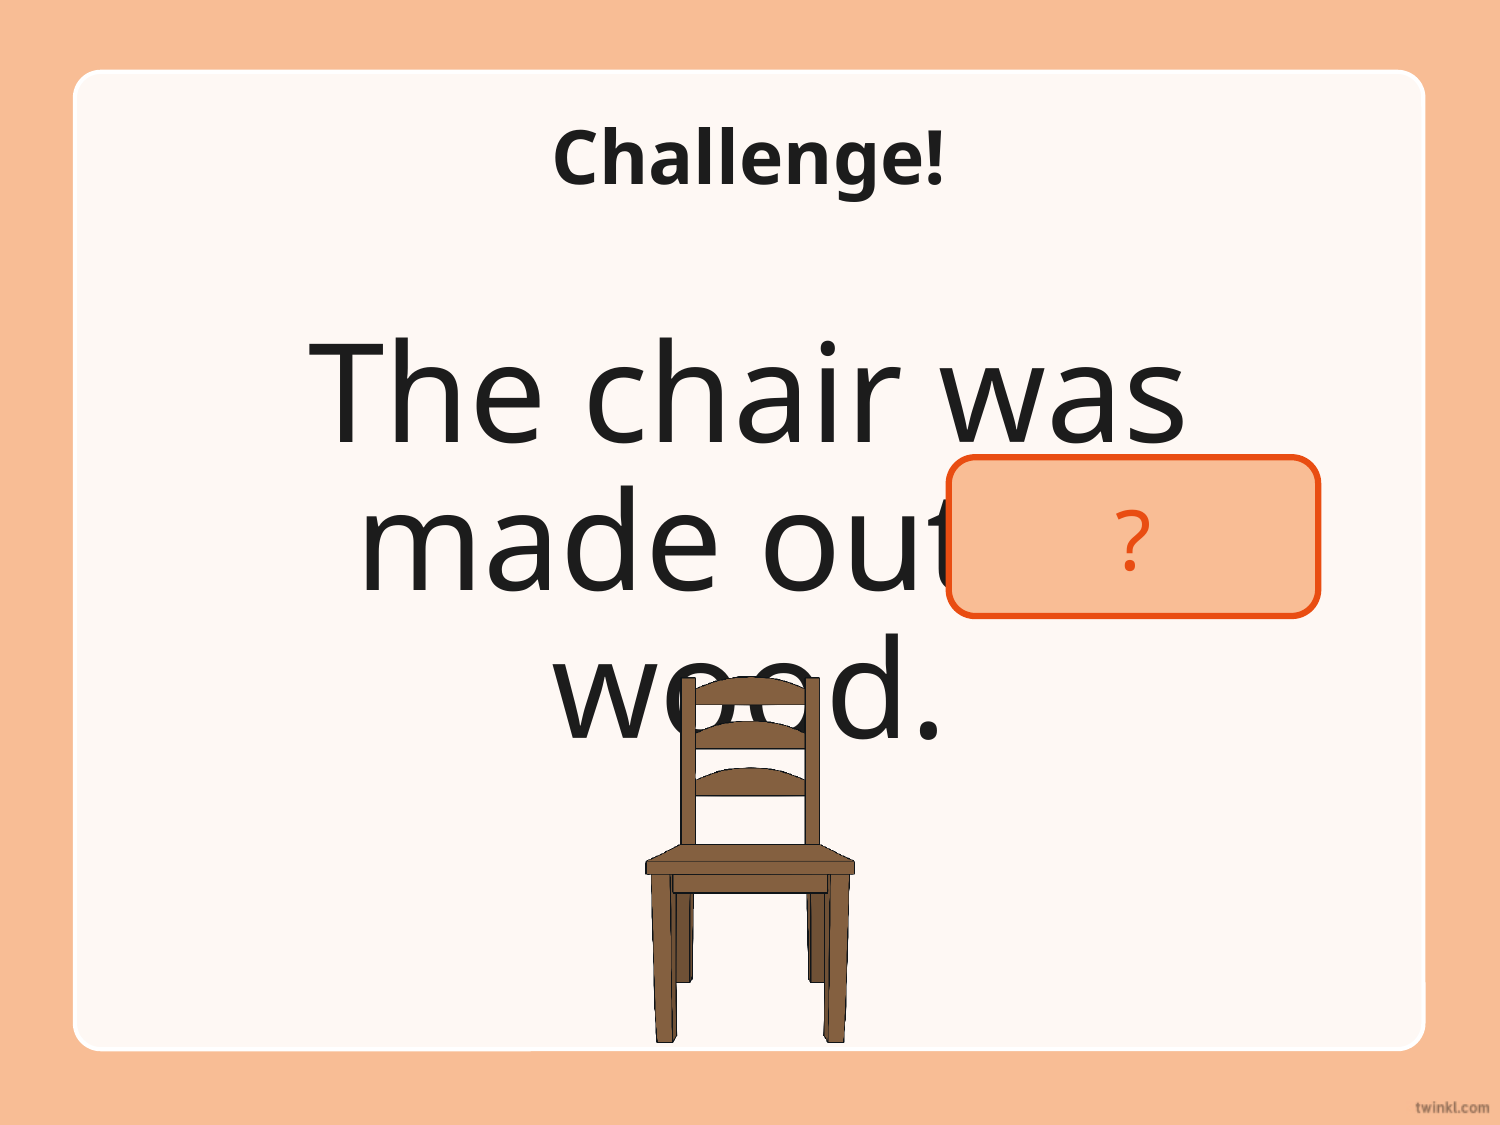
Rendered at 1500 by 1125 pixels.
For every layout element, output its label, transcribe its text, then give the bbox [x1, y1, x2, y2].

text_box ? [947, 456, 1320, 618]
text_box The chair was made out of wood. [123, 313, 1376, 628]
title Challenge! [75, 78, 1424, 242]
picture [0, 0, 1500, 1125]
